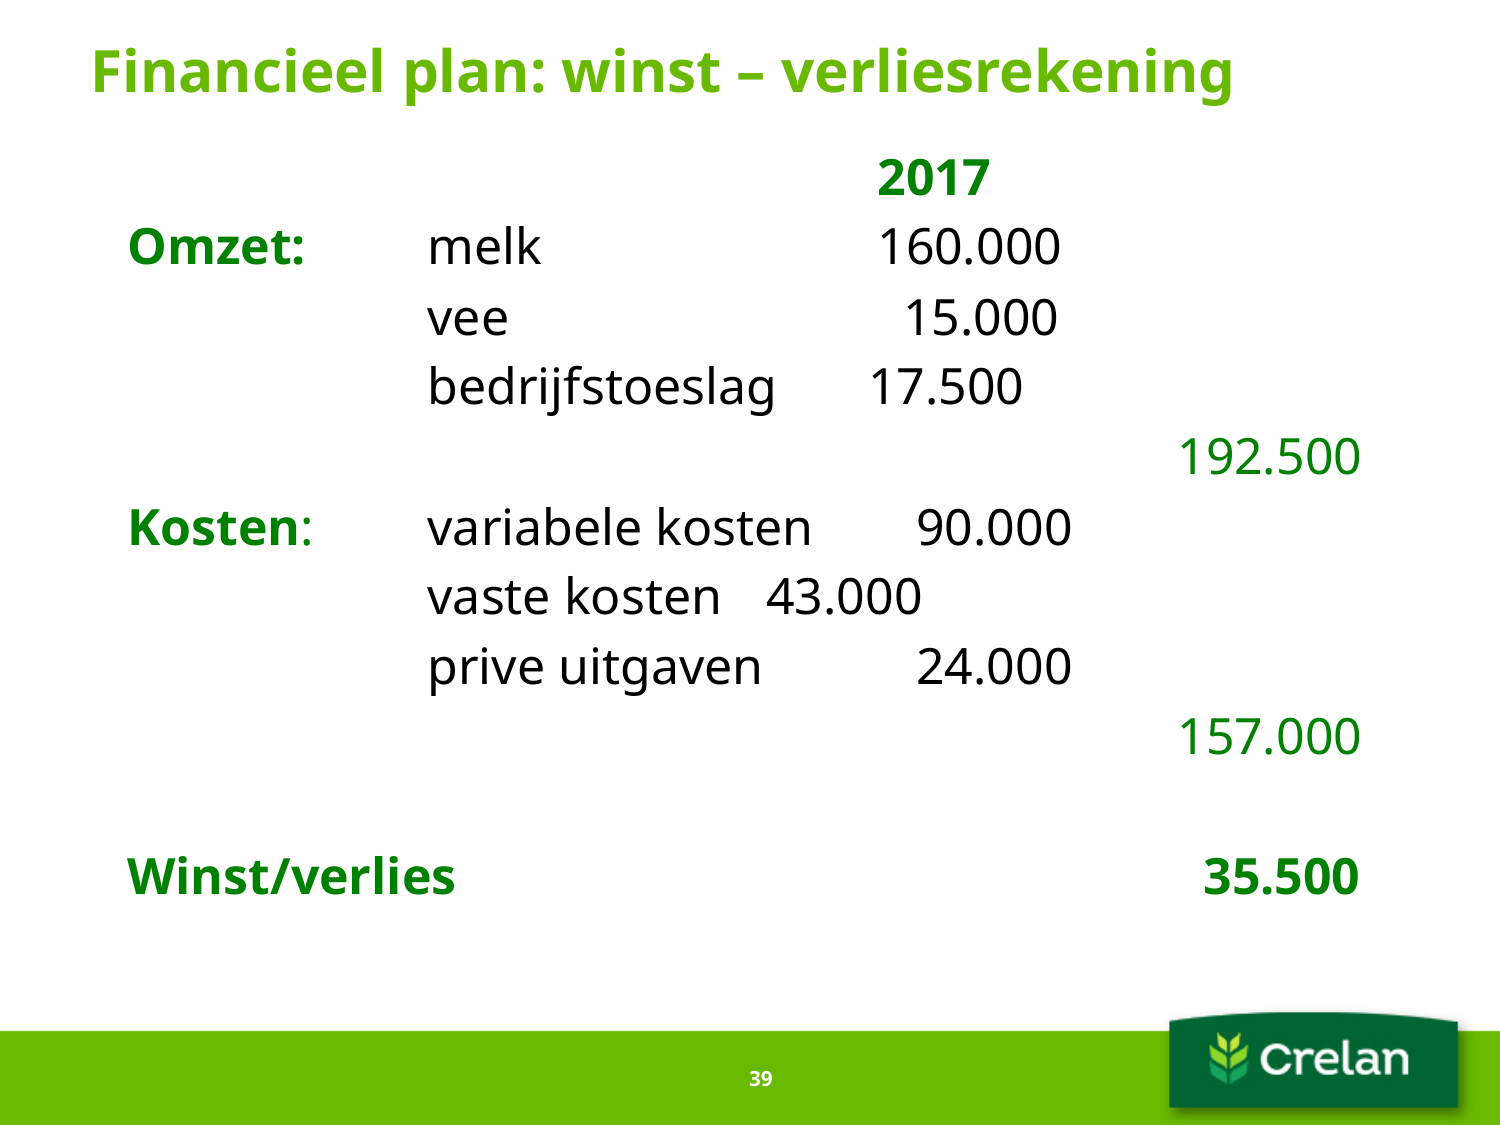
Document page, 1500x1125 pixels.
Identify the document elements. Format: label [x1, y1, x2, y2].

list [112, 137, 1432, 951]
slide_number [604, 1057, 918, 1109]
title [75, 0, 1432, 138]
picture [0, 1000, 1500, 1125]
